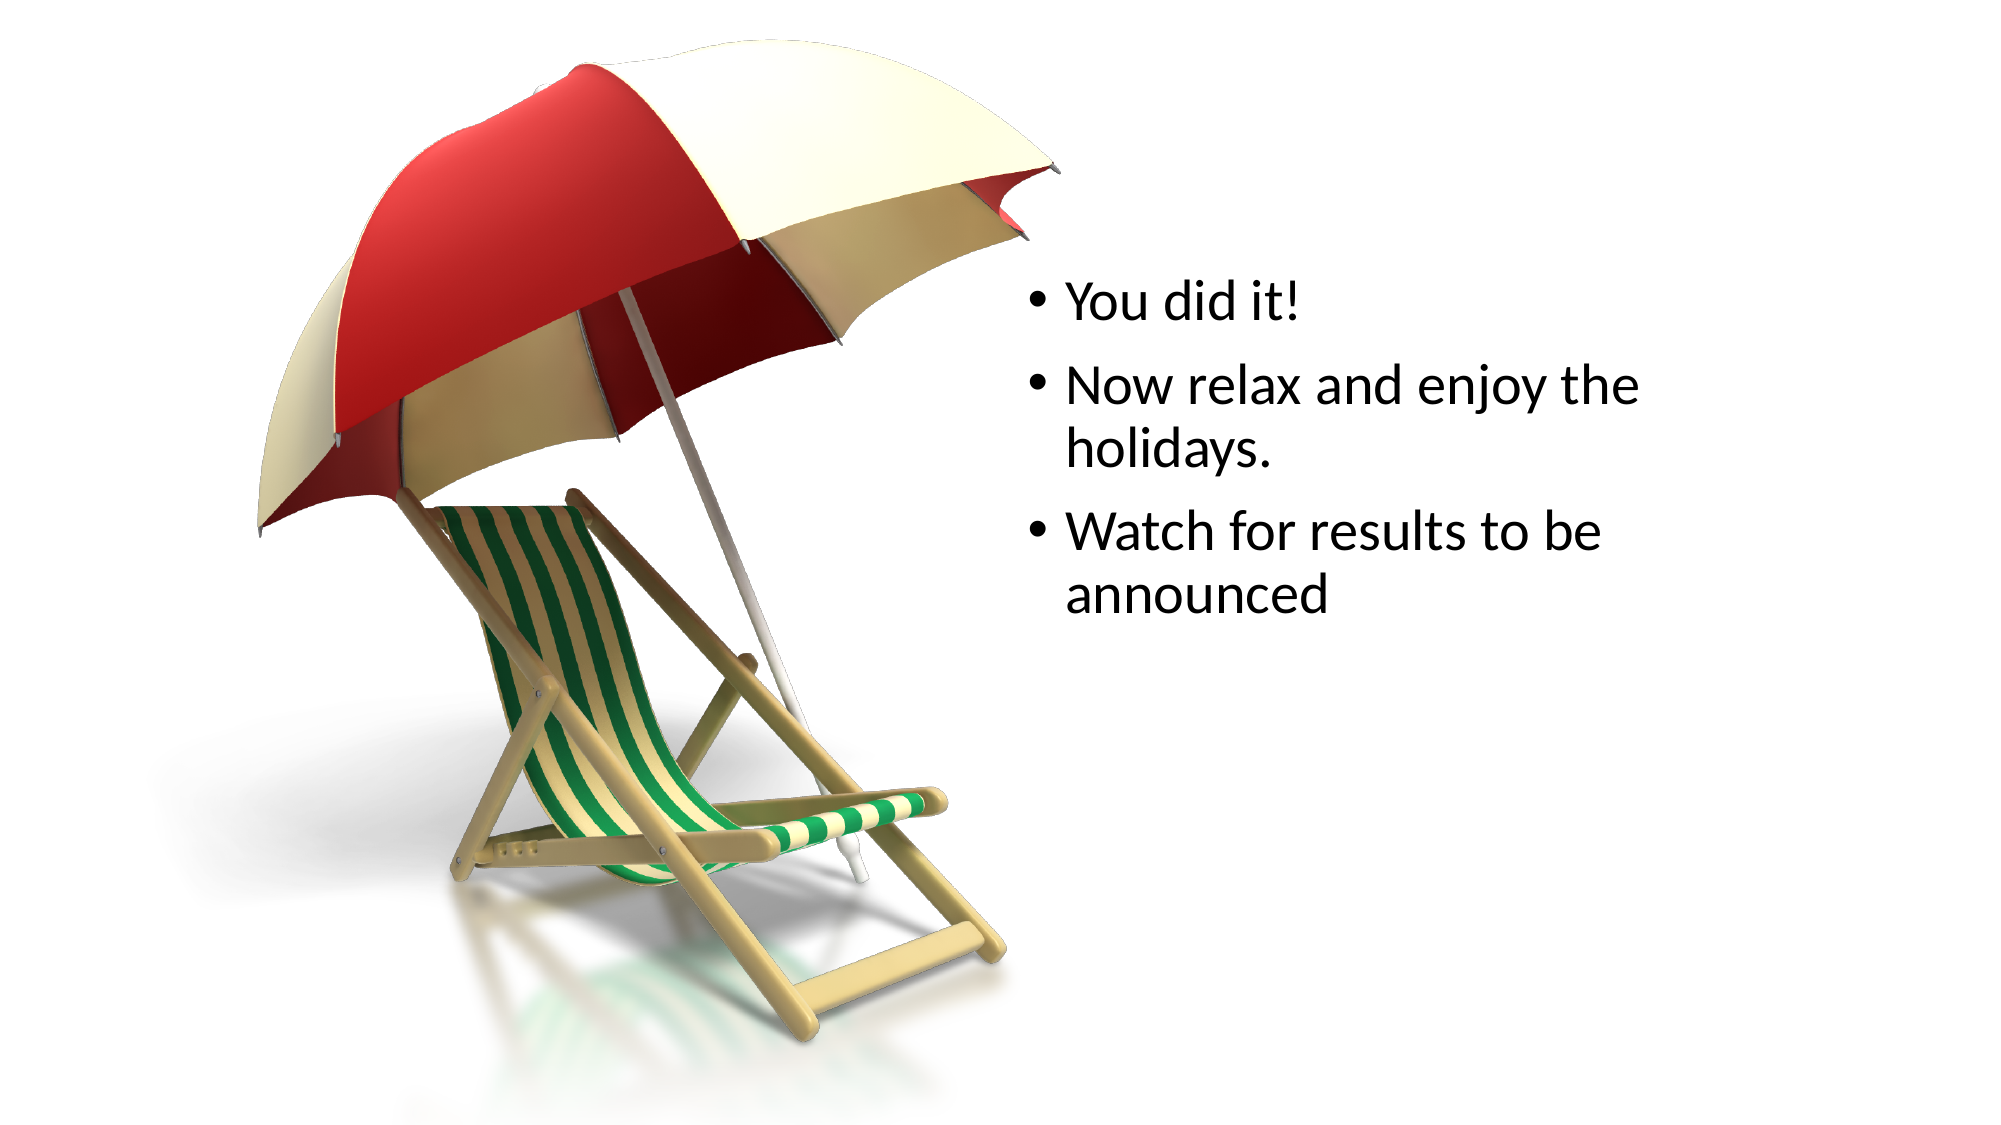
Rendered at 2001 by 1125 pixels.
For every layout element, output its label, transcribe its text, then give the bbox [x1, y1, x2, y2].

list You did it! Now relax and enjoy the holidays. Watch for results to be announced [1168, 262, 1856, 1005]
picture [112, 12, 1168, 1125]
